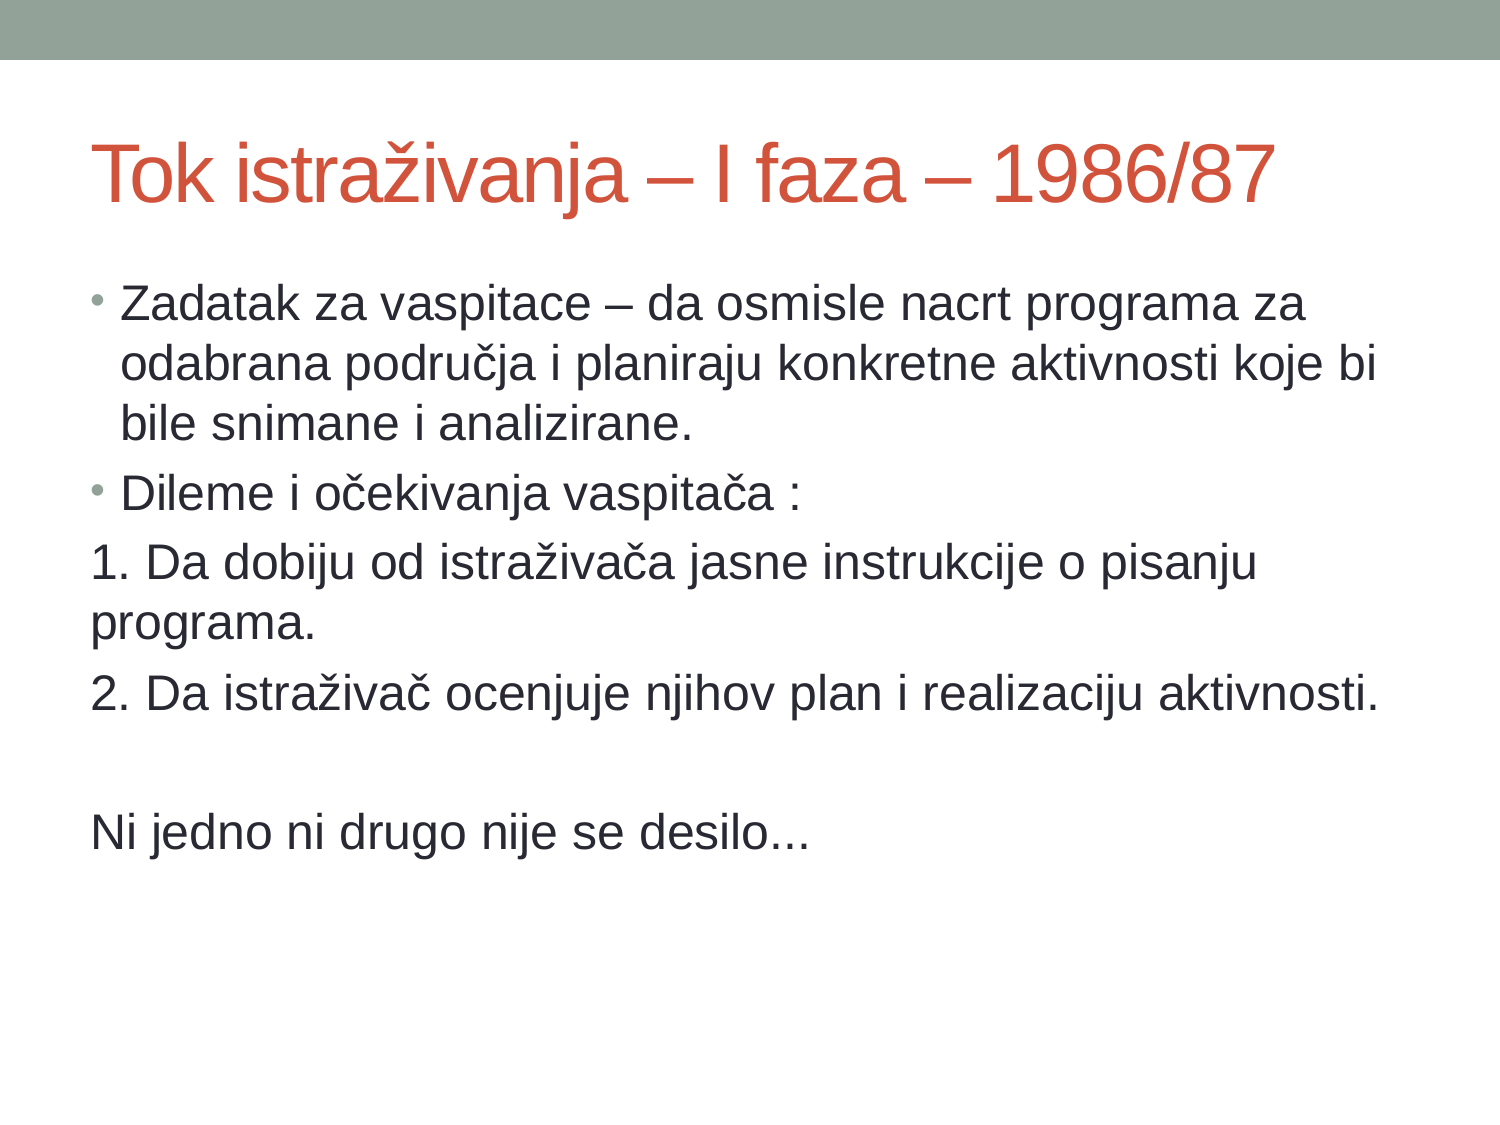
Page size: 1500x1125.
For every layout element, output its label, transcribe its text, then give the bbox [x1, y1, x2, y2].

list Zadatak za vaspitace – da osmisle nacrt programa za odabrana područja i planiraju konkretne aktivnosti koje bi bile snimane i analizirane. Dileme i očekivanja vaspitača : 1. Da dobiju od istraživača jasne instrukcije o pisanju programa. 2. Da istraživač ocenjuje njihov plan i realizaciju aktivnosti. Ni jedno ni drugo nije se desilo... [75, 262, 1425, 1063]
title Tok istraživanja – I faza – 1986/87 [75, 87, 1425, 250]
